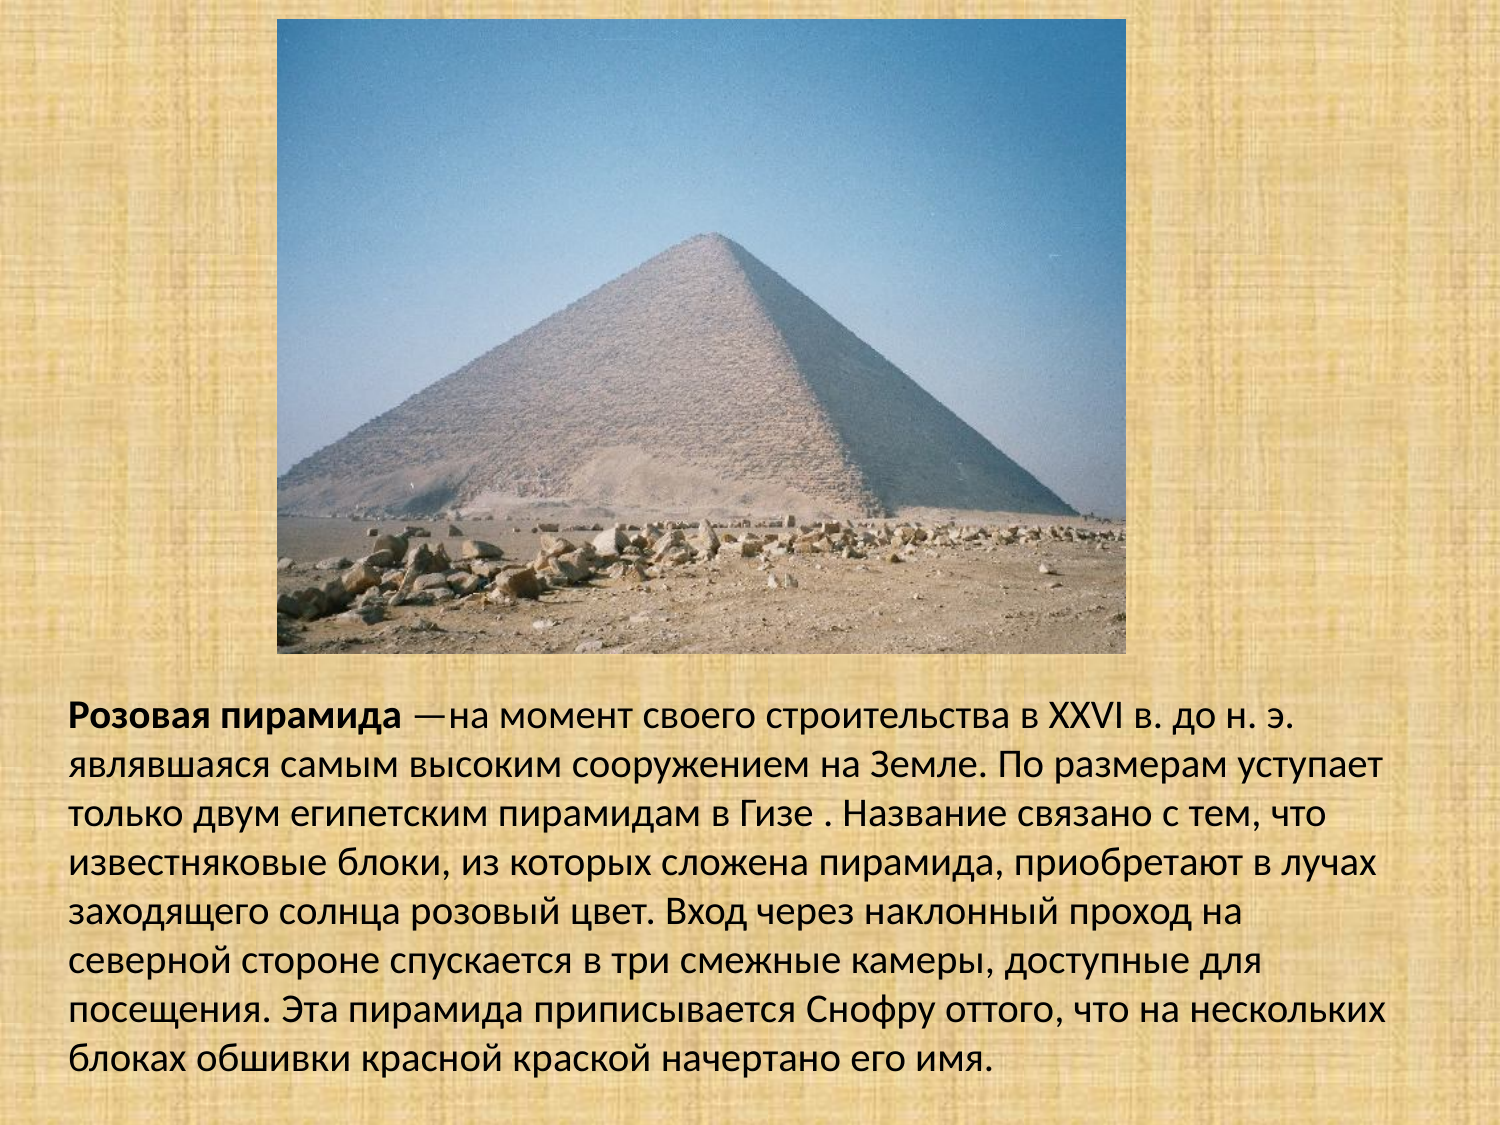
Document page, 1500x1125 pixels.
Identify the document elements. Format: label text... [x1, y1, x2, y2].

picture [0, 0, 1500, 1125]
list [277, 18, 1127, 655]
list Розовая пирамида —на момент своего строительства в XXVI в. до н. э. являвшаяся самым высоким сооружением на Земле. По размерам уступает только двум египетским пирамидам в Гизе . Название связано с тем, что известняковые блоки, из которых сложена пирамида, приобретают в лучах заходящего солнца розовый цвет. Вход через наклонный проход на северной стороне спускается в три смежные камеры, доступные для посещения. Эта пирамида приписывается Снофру оттого, что на нескольких блоках обшивки красной краской начертано его имя. [53, 680, 1425, 1094]
